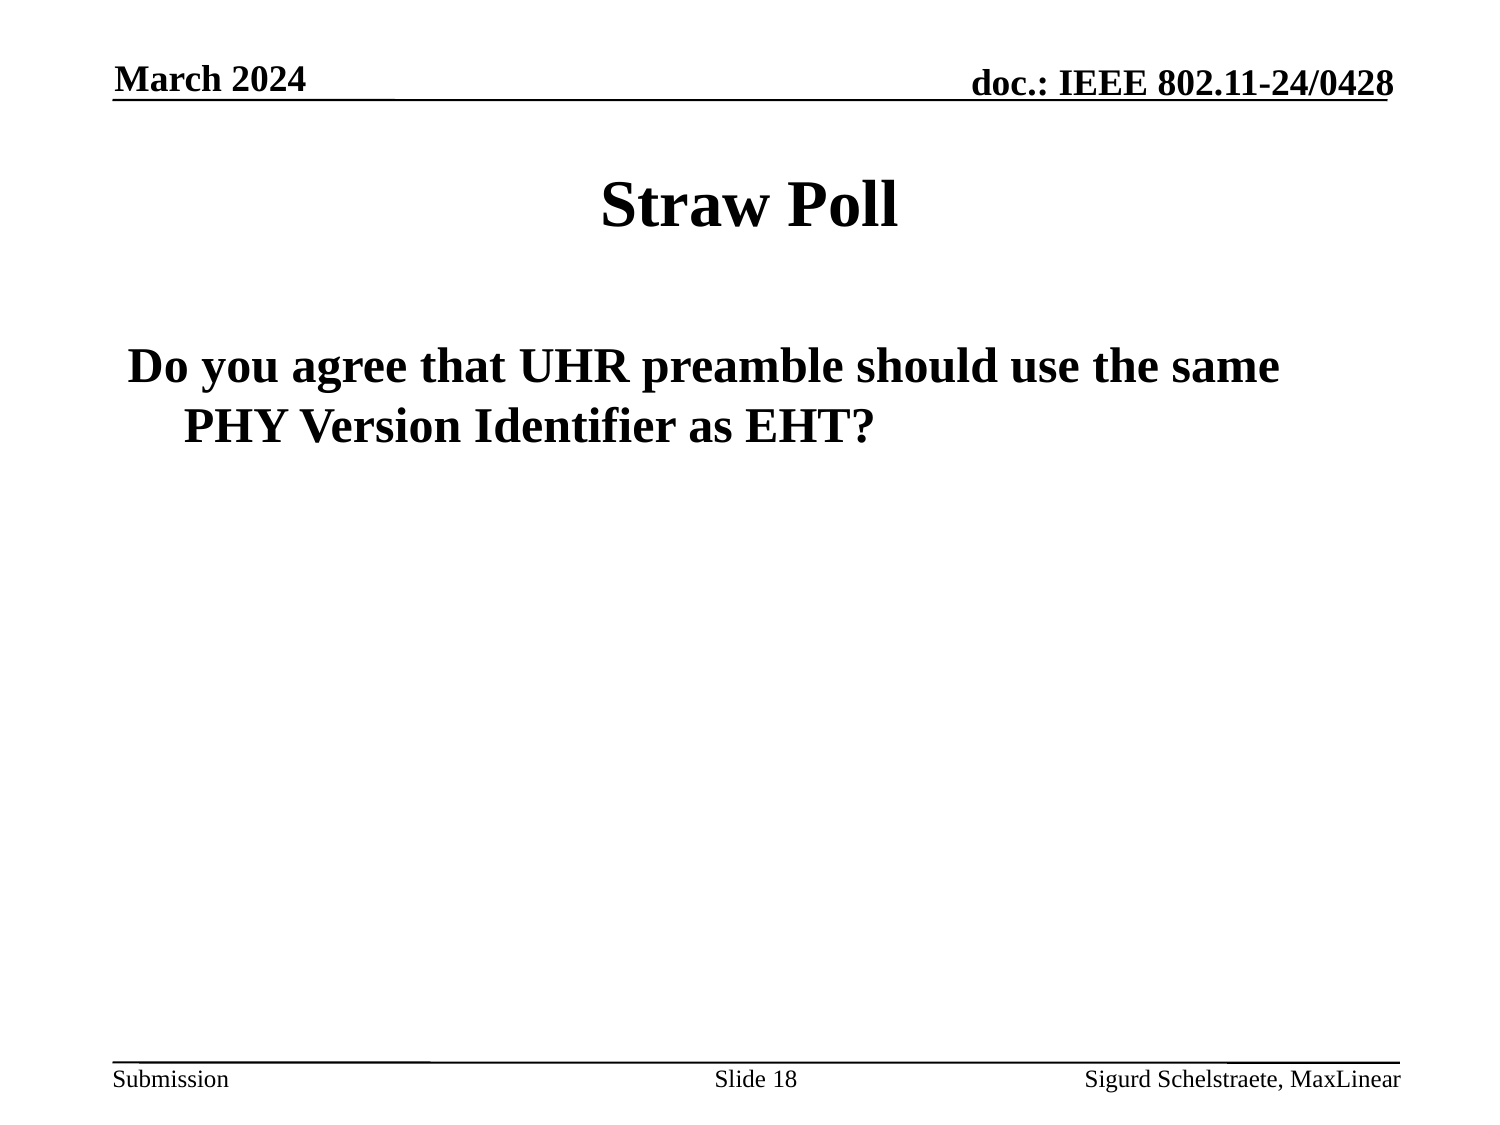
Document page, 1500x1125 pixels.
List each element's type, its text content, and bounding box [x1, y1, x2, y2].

title Straw Poll [112, 112, 1388, 288]
footer Sigurd Schelstraete, MaxLinear [878, 1061, 1402, 1093]
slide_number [114, 54, 423, 100]
slide_number Slide 18 [712, 1061, 800, 1123]
list Do you agree that UHR preamble should use the same PHY Version Identifier as EHT? [112, 324, 1388, 1000]
